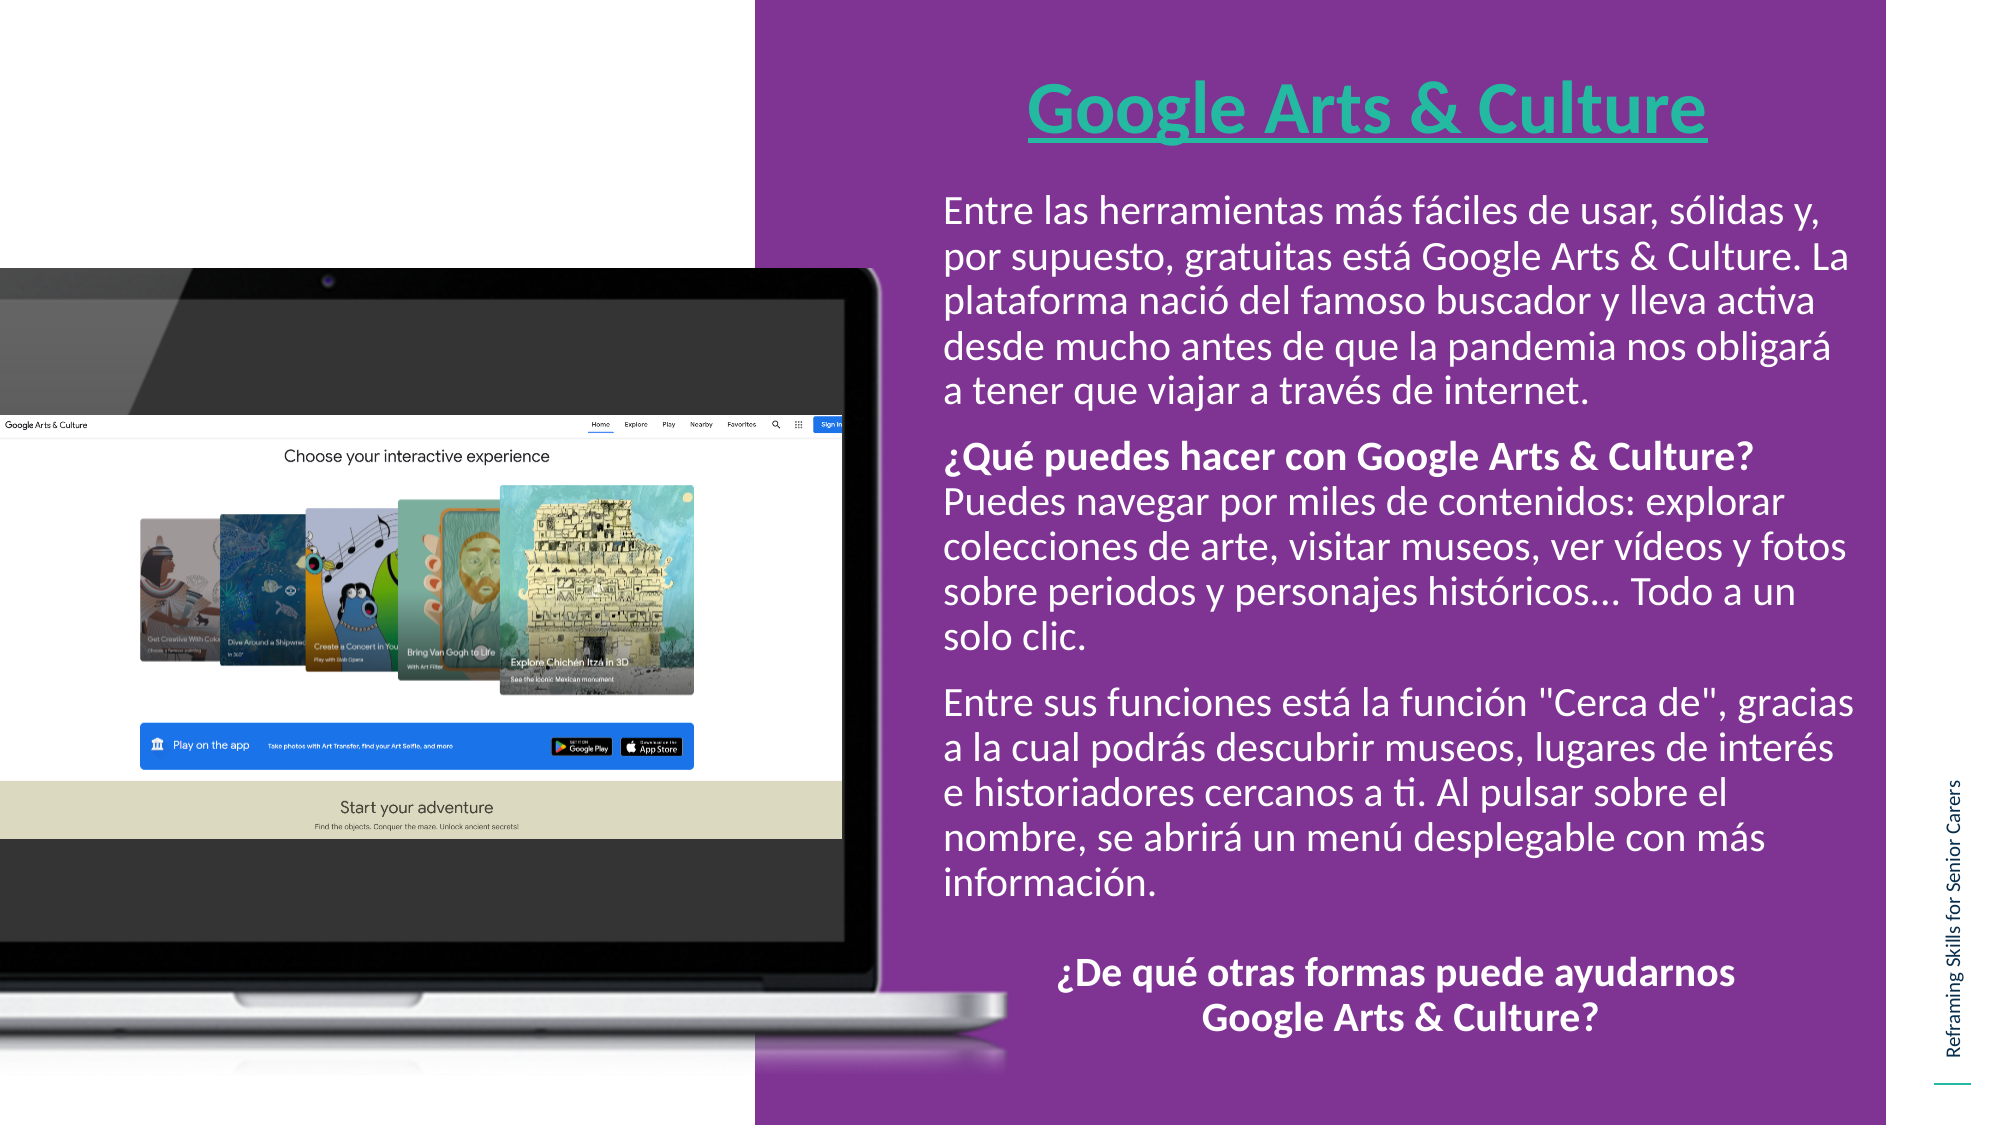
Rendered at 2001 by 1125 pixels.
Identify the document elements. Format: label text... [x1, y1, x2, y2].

picture [0, 268, 1100, 1125]
list Entre las herramientas más fáciles de usar, sólidas y, por supuesto, gratuitas está Google Arts & Culture. La plataforma nació del famoso buscador y lleva activa desde mucho antes de que la pandemia nos obligará a tener que viajar a través de internet. ¿Qué puedes hacer con Google Arts & Culture? Puedes navegar por miles de contenidos: explorar colecciones de arte, visitar museos, ver vídeos y fotos sobre periodos y personajes históricos... Todo a un solo clic. Entre sus funciones está la función "Cerca de", gracias a la cual podrás descubrir museos, lugares de interés e historiadores cercanos a ti. Al pulsar sobre el nombre, se abrirá un menú desplegable con más información. ¿De qué otras formas puede ayudarnos Google Arts & Culture? [928, 181, 1874, 977]
list Google Arts & Culture [975, 61, 1794, 224]
